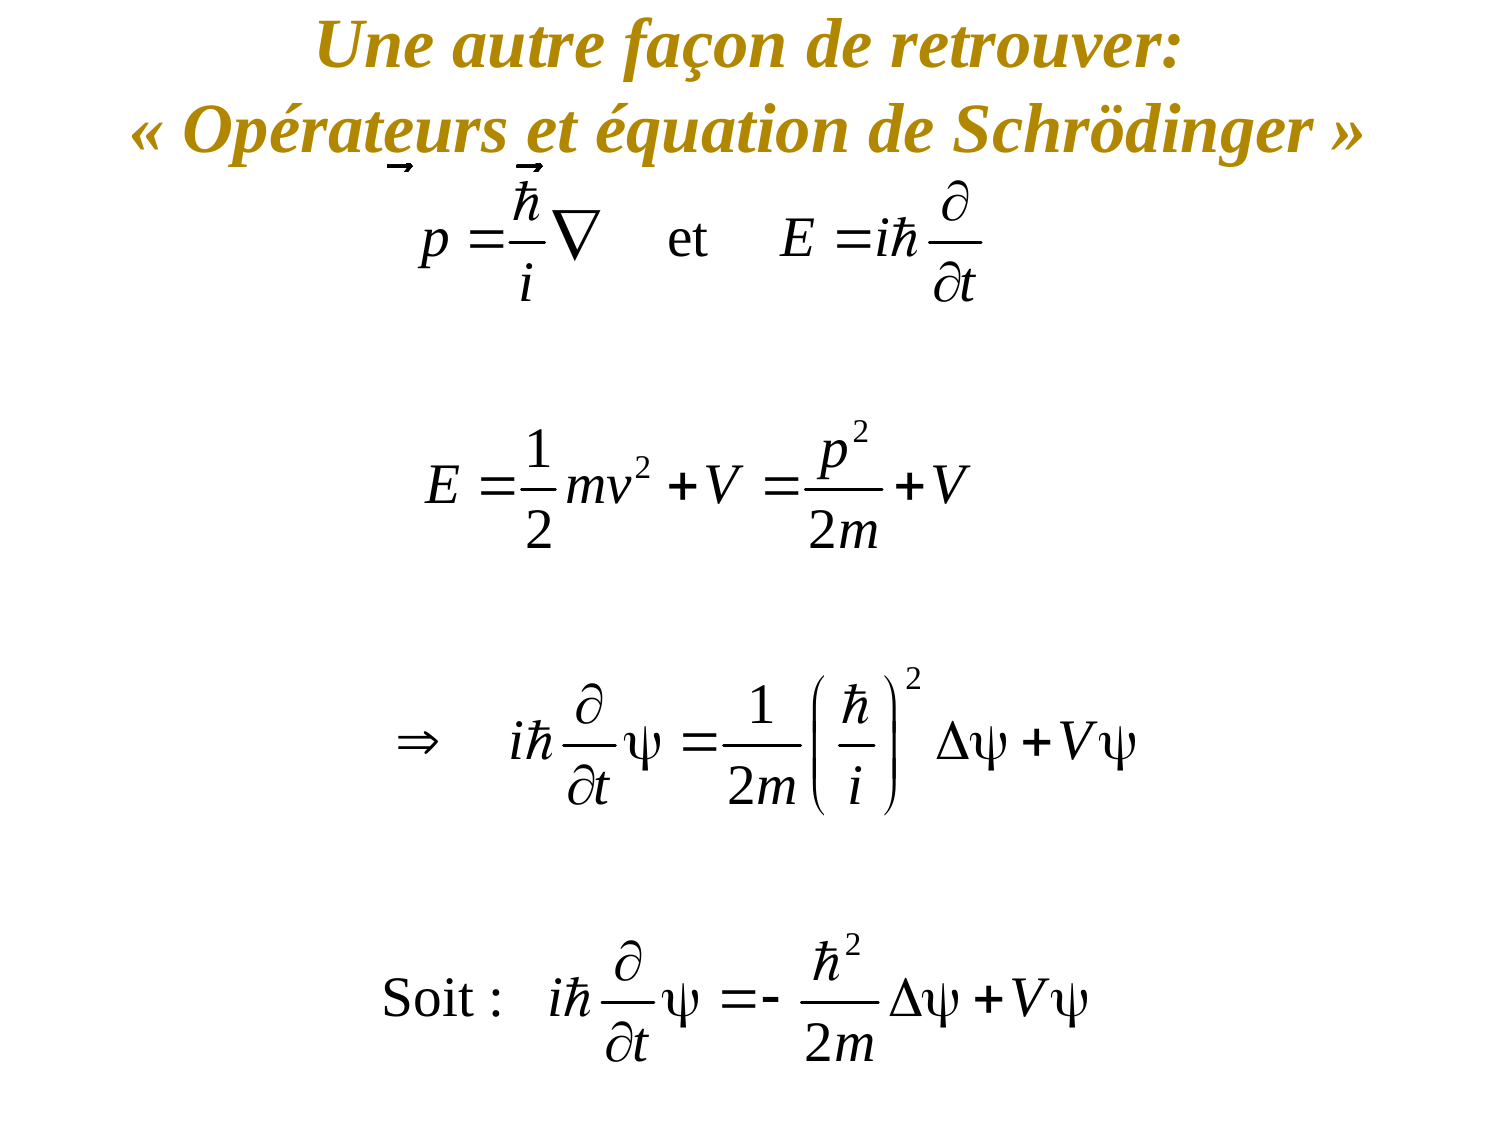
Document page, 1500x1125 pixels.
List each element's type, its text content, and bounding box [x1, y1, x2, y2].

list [329, 163, 1151, 1076]
title Une autre façon de retrouver: « Opérateurs et équation de Schrödinger » [112, 0, 1388, 176]
